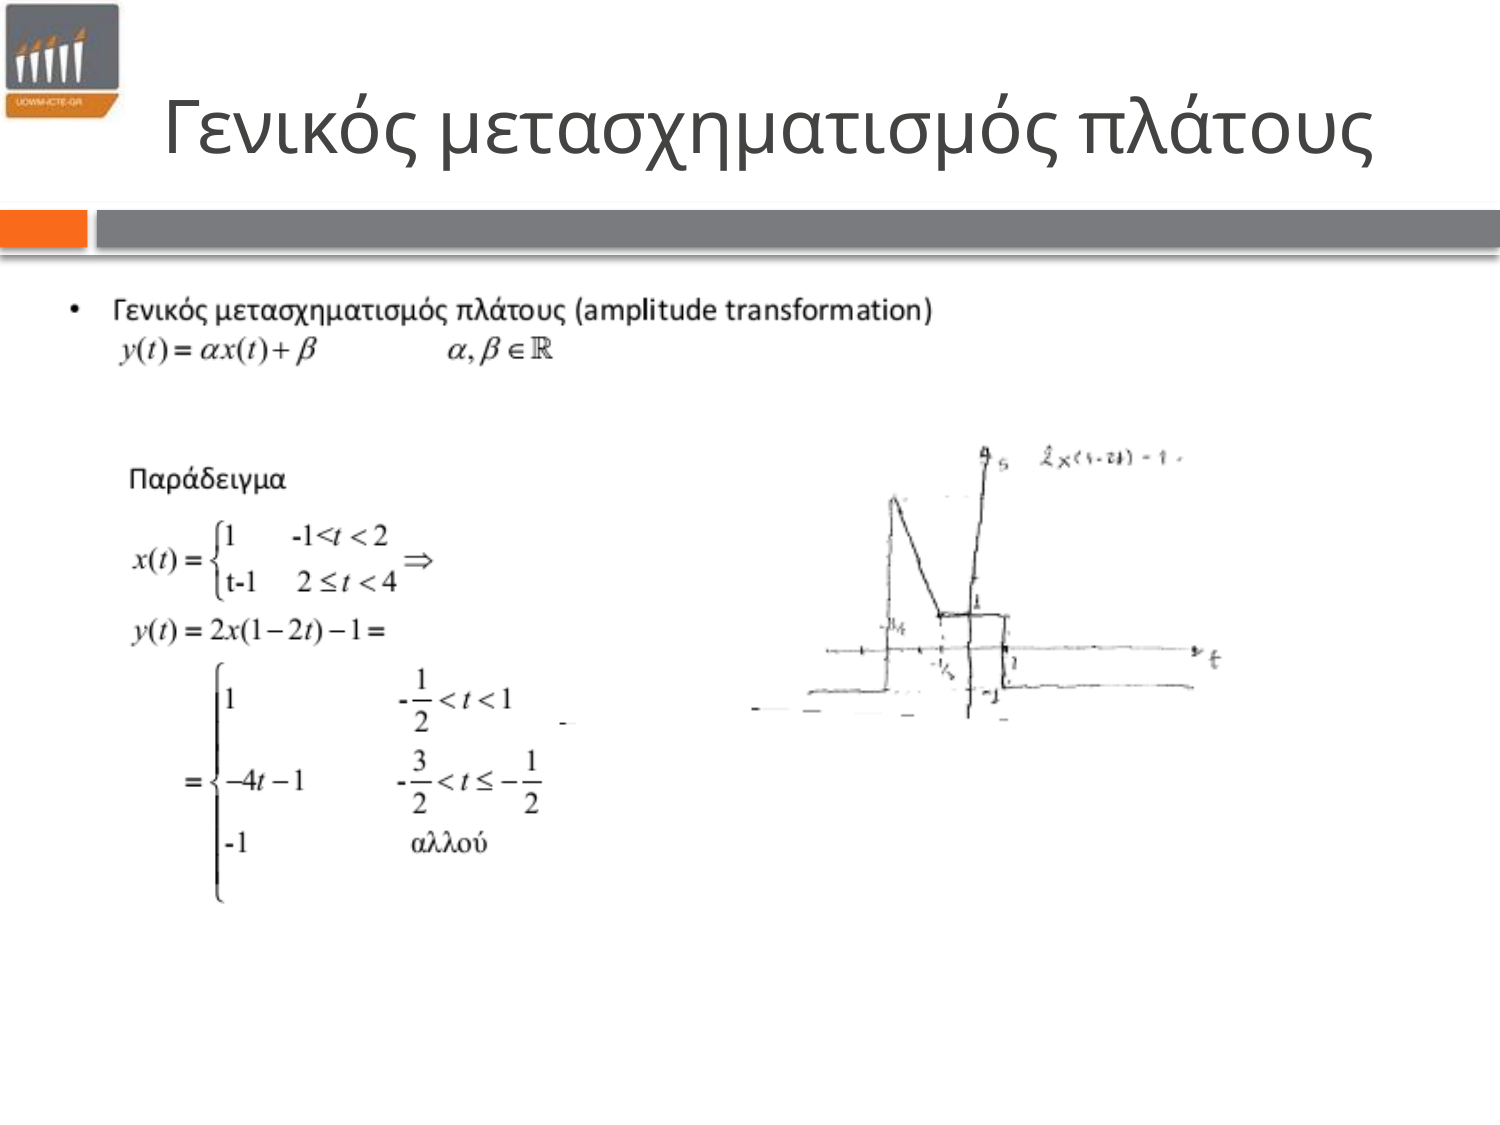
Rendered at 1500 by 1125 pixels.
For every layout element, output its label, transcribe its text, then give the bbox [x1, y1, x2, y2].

picture [52, 278, 972, 383]
title Γενικός μετασχηματισμός πλάτους [147, 42, 1486, 206]
picture [749, 408, 1253, 745]
picture [88, 457, 576, 920]
picture [0, 0, 125, 124]
